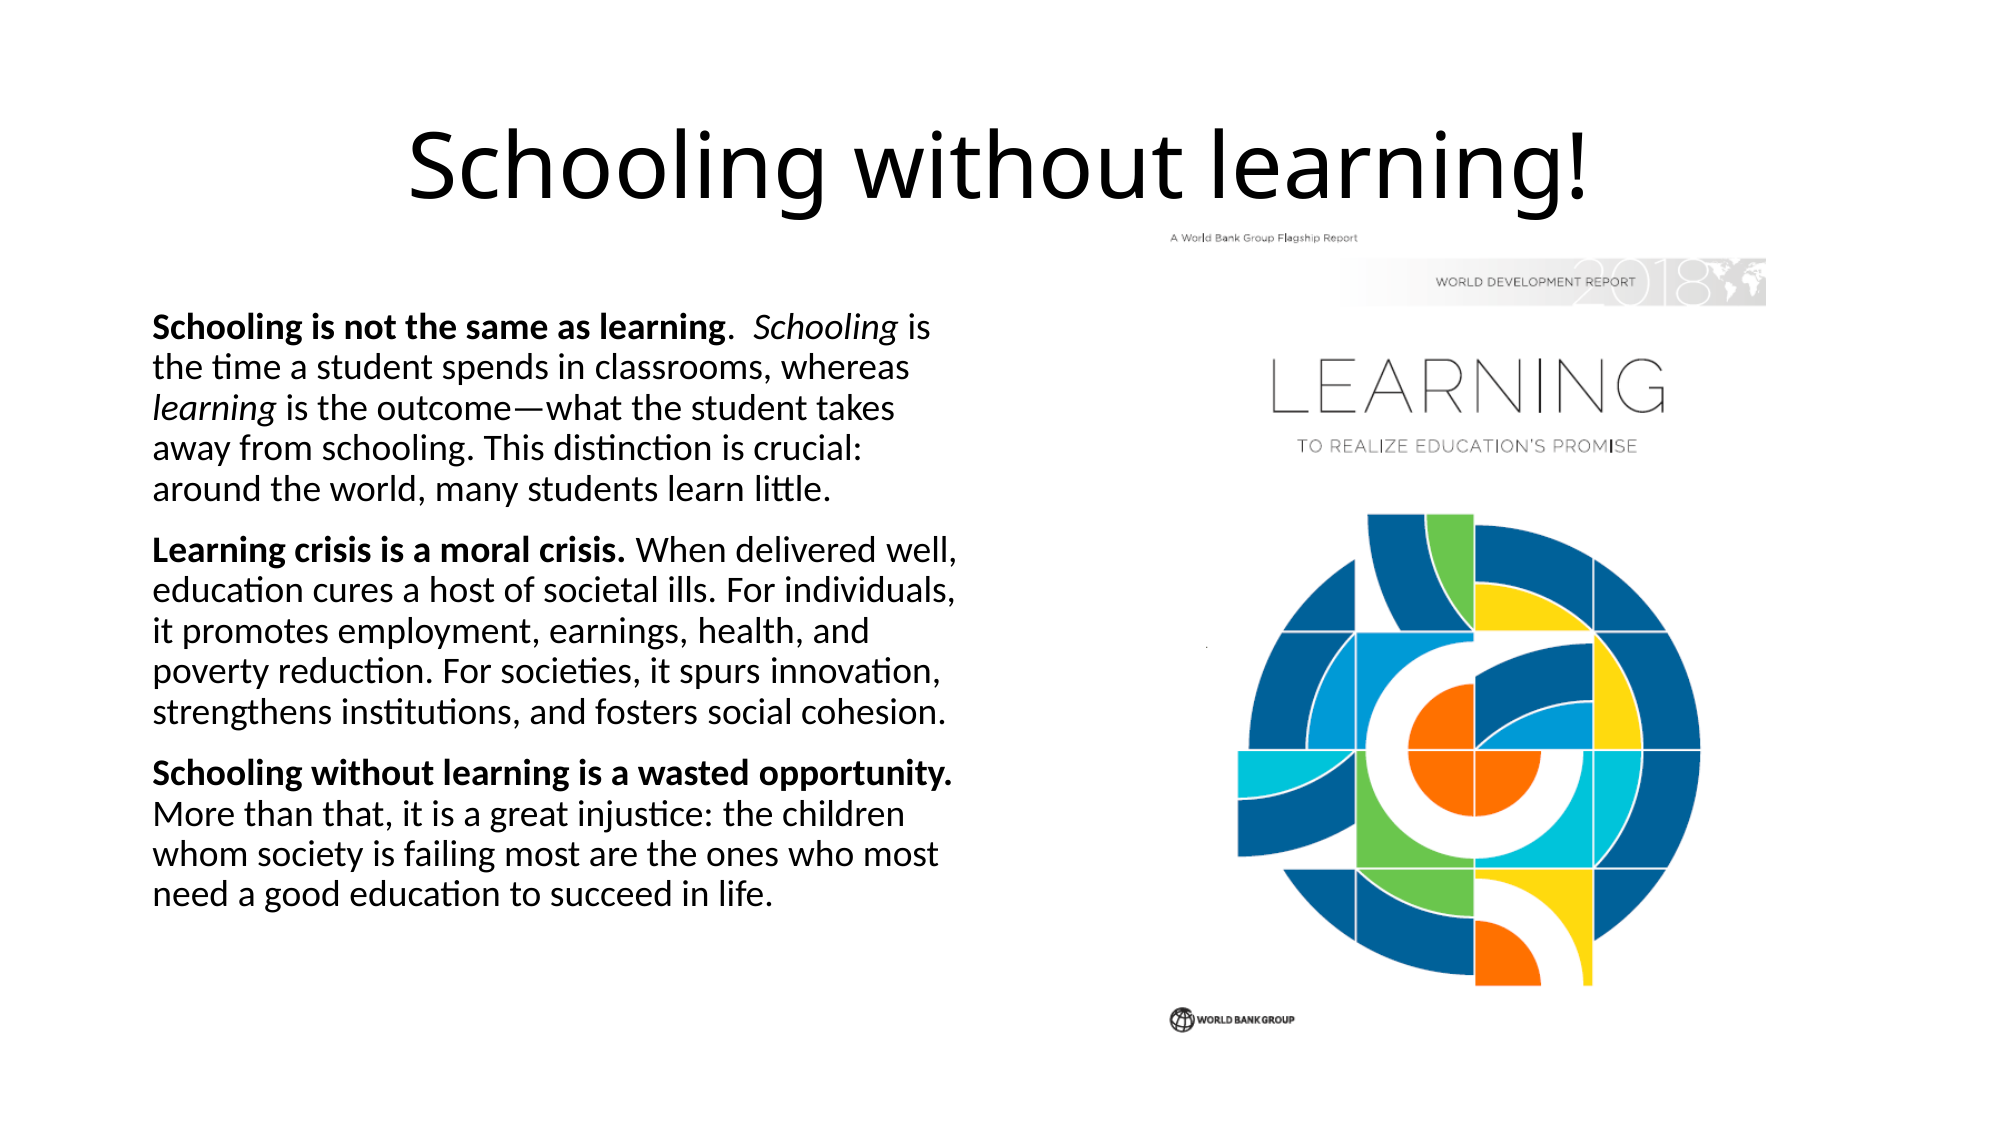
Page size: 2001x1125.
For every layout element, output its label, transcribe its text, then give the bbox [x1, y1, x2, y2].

title Schooling without learning! [137, 59, 1863, 278]
list Schooling is not the same as learning. Schooling is the time a student spends in classrooms, whereas learning is the outcome—what the student takes away from schooling. This distinction is crucial: around the world, many students learn little. Learning crisis is a moral crisis. When delivered well, education cures a host of societal ills. For individuals, it promotes employment, earnings, health, and poverty reduction. For societies, it spurs innovation, strengthens institutions, and fosters social cohesion. Schooling without learning is a wasted opportunity. More than that, it is a great injustice: the children whom society is failing most are the ones who most need a good education to succeed in life. [137, 299, 988, 1014]
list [1165, 231, 1766, 1044]
